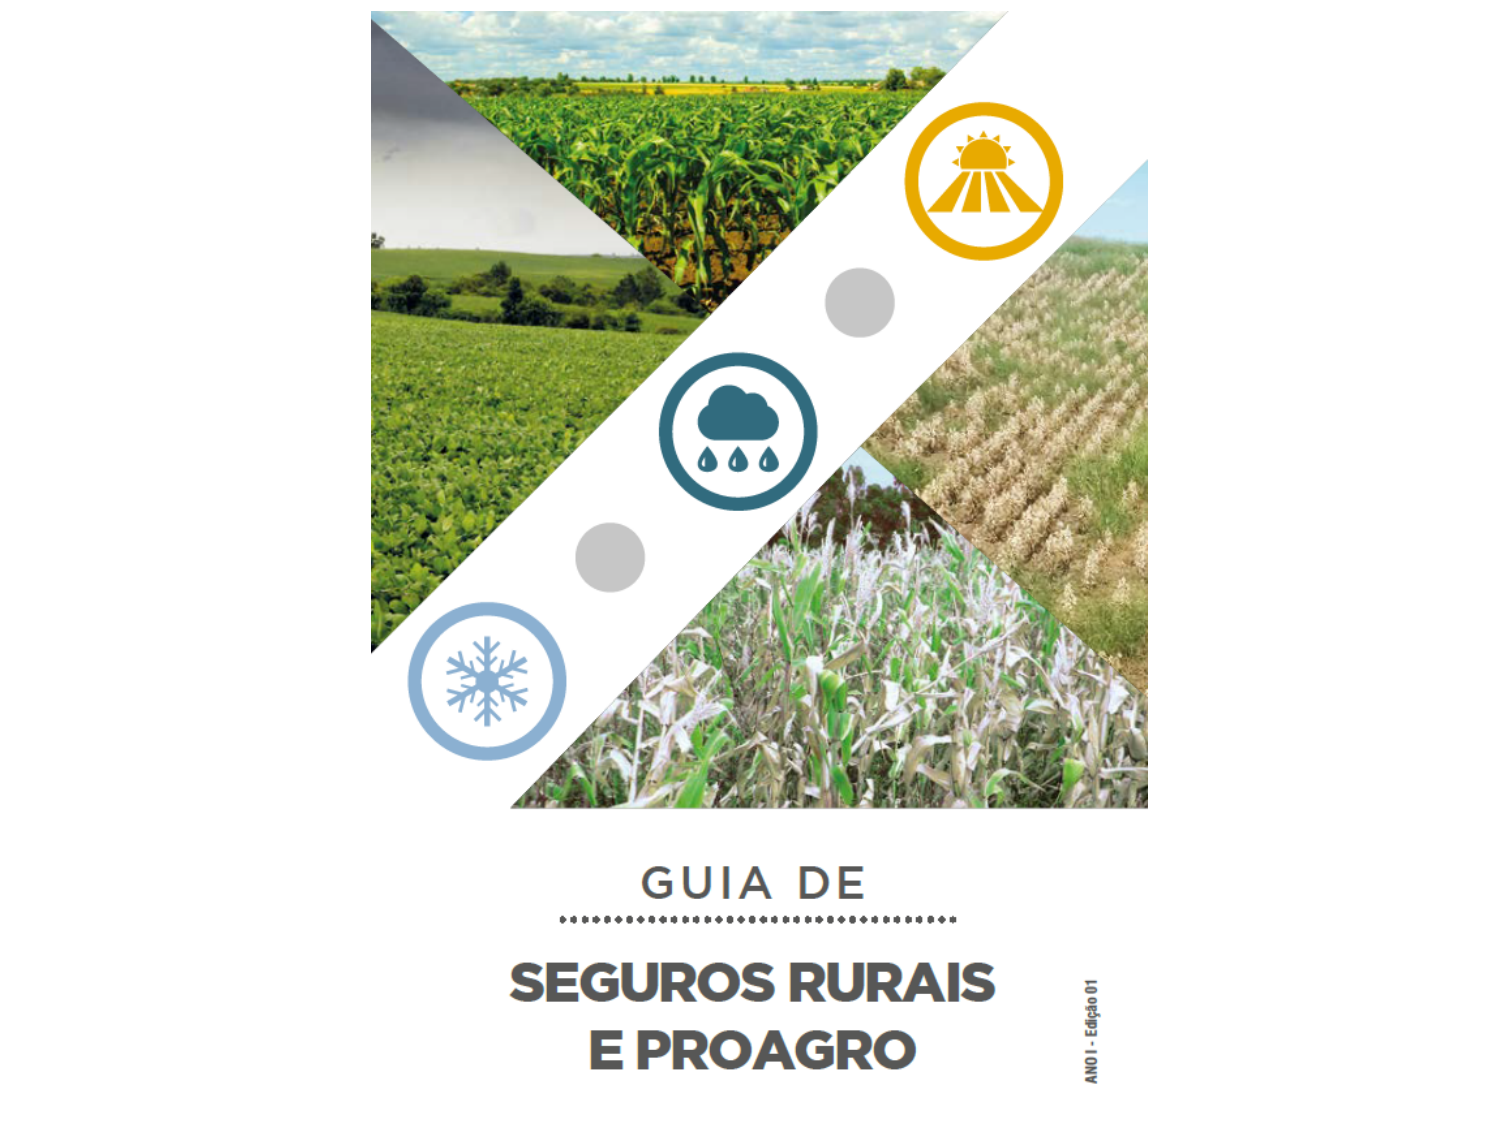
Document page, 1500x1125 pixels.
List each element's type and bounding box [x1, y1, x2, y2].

picture [371, 11, 1148, 1107]
